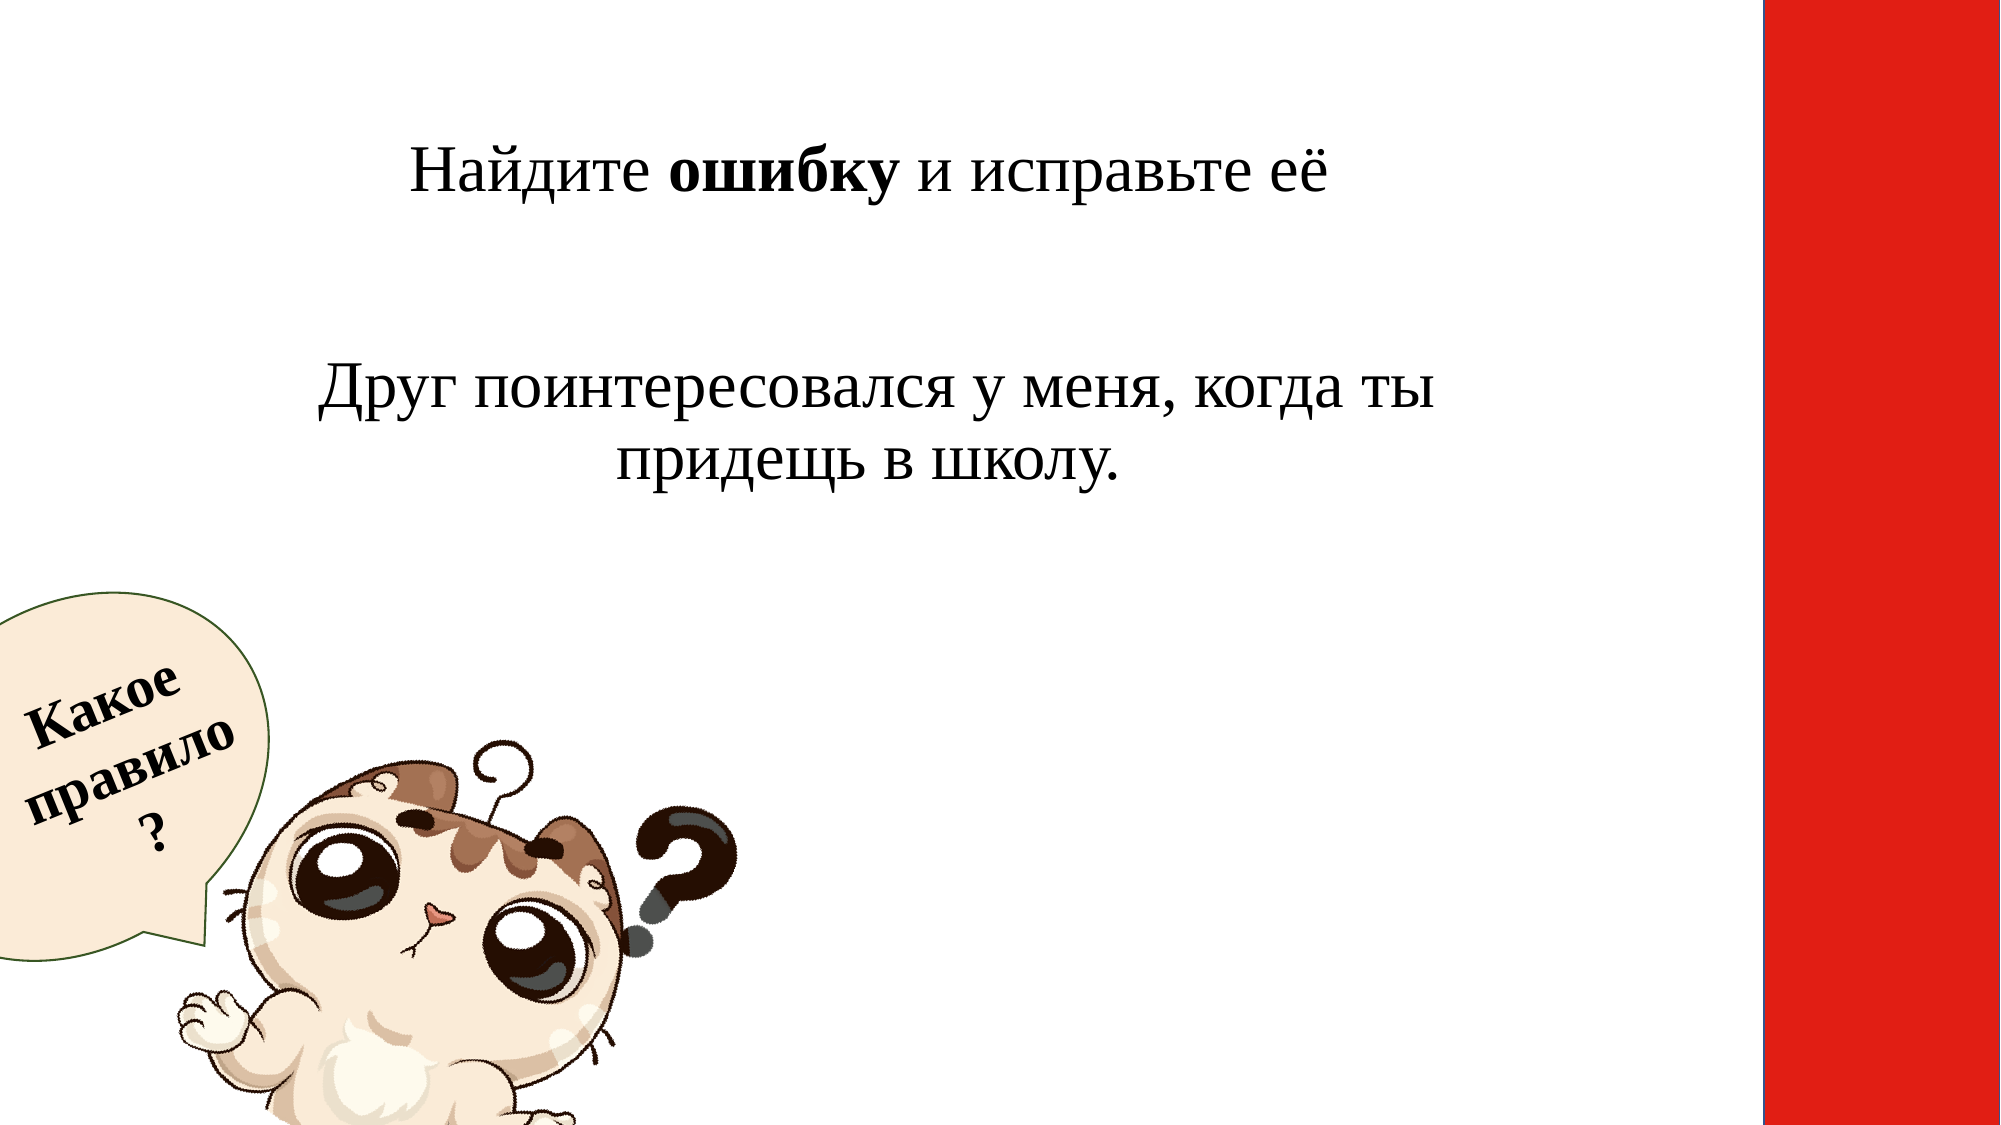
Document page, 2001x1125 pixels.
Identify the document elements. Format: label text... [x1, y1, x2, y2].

picture [144, 644, 758, 1125]
text_box Какое правило? [0, 606, 258, 921]
text_box [227, 634, 268, 711]
title Найдите ошибку и исправьте её Друг поинтересовался у меня, когда ты придещь в школу. [194, 86, 1545, 793]
text_box [0, 822, 211, 962]
text_box [1763, 0, 2000, 1125]
text_box [0, 591, 199, 693]
